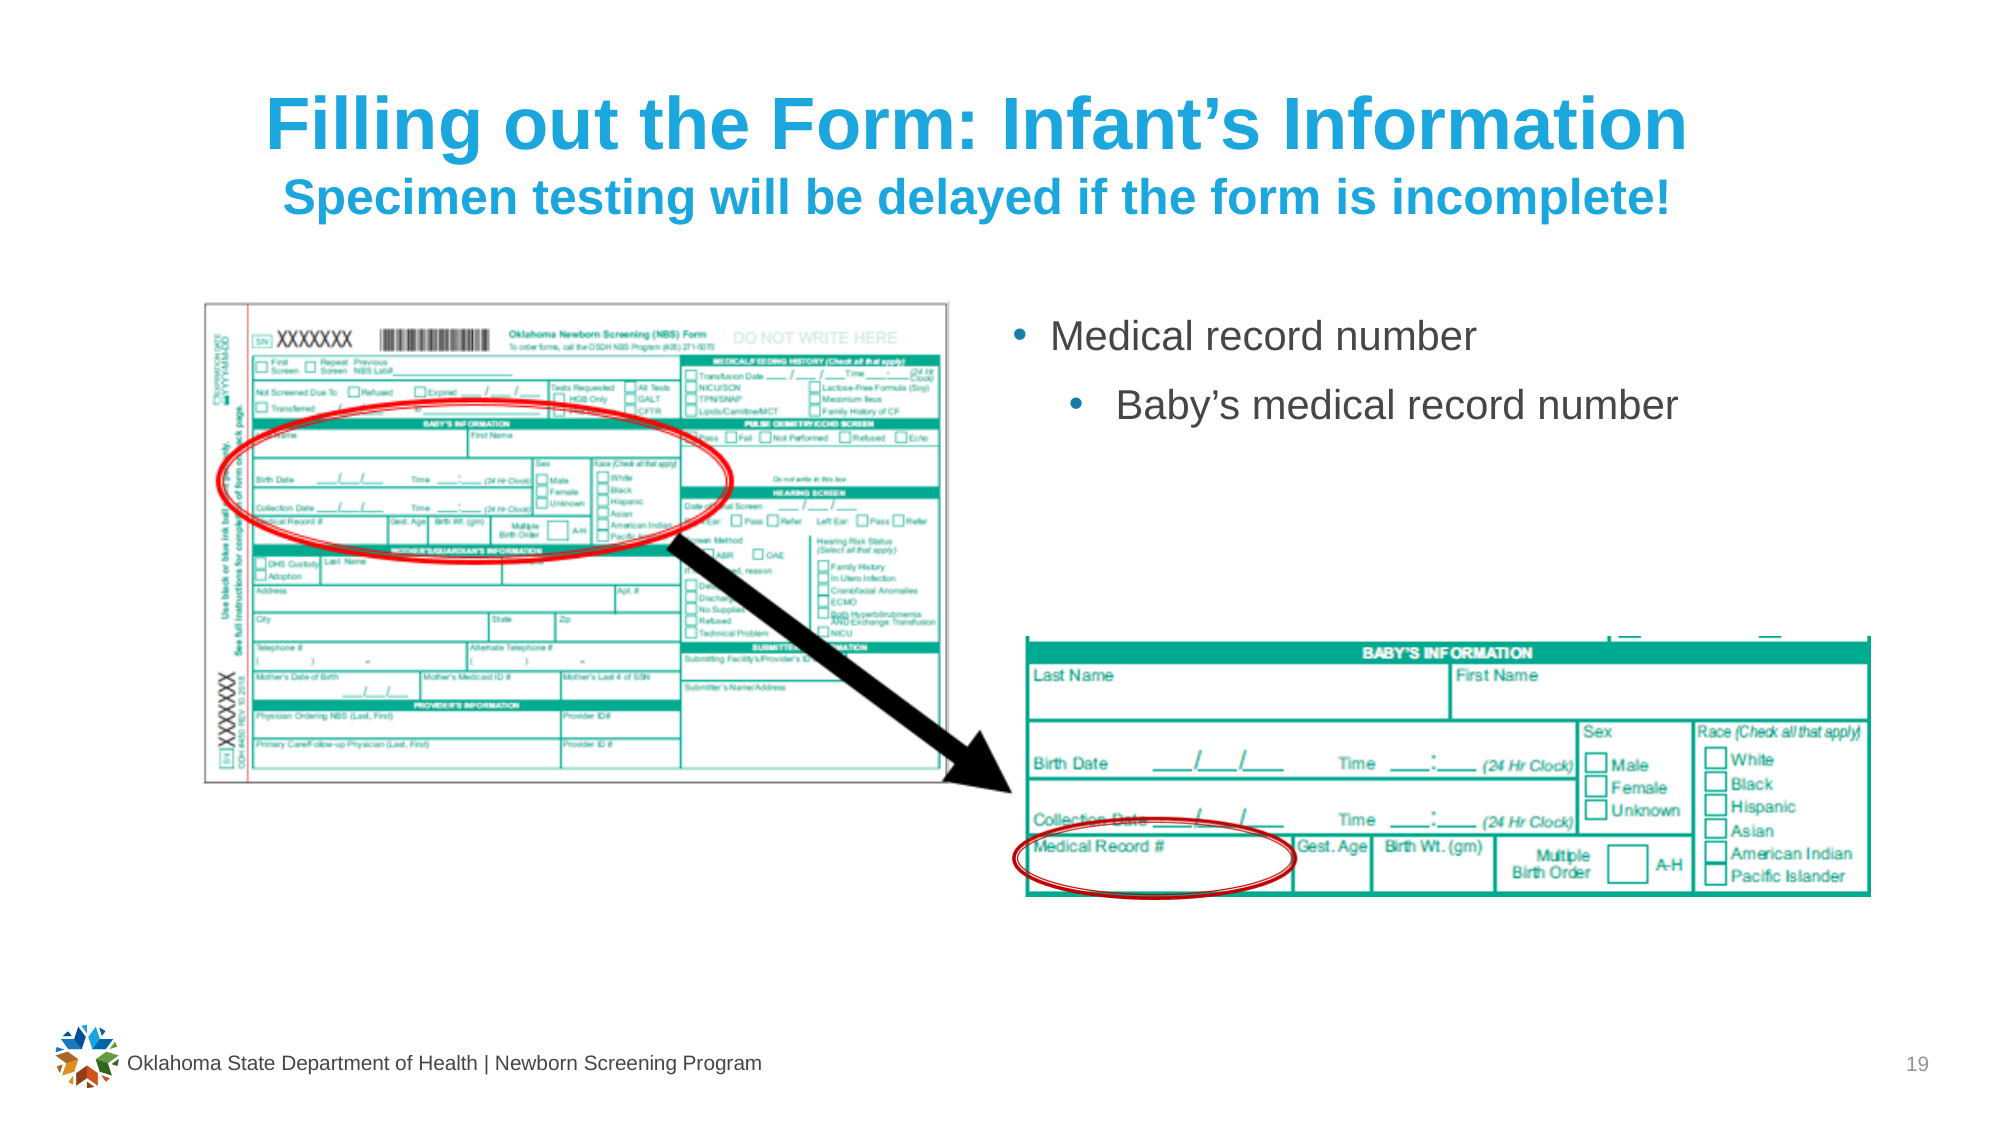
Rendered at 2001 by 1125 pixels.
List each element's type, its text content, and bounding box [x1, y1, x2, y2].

picture [55, 1025, 119, 1088]
title Filling out the Form: Infant’s Information Specimen testing will be delayed if the form is incomplete! [75, 68, 1896, 233]
slide_number 19 [1494, 1046, 1945, 1079]
footer Oklahoma State Department of Health | Newborn Screening Program [127, 1045, 1463, 1078]
picture [1012, 636, 1871, 900]
list Medical record number Baby’s medical record number [1012, 301, 1896, 1016]
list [203, 301, 1077, 859]
